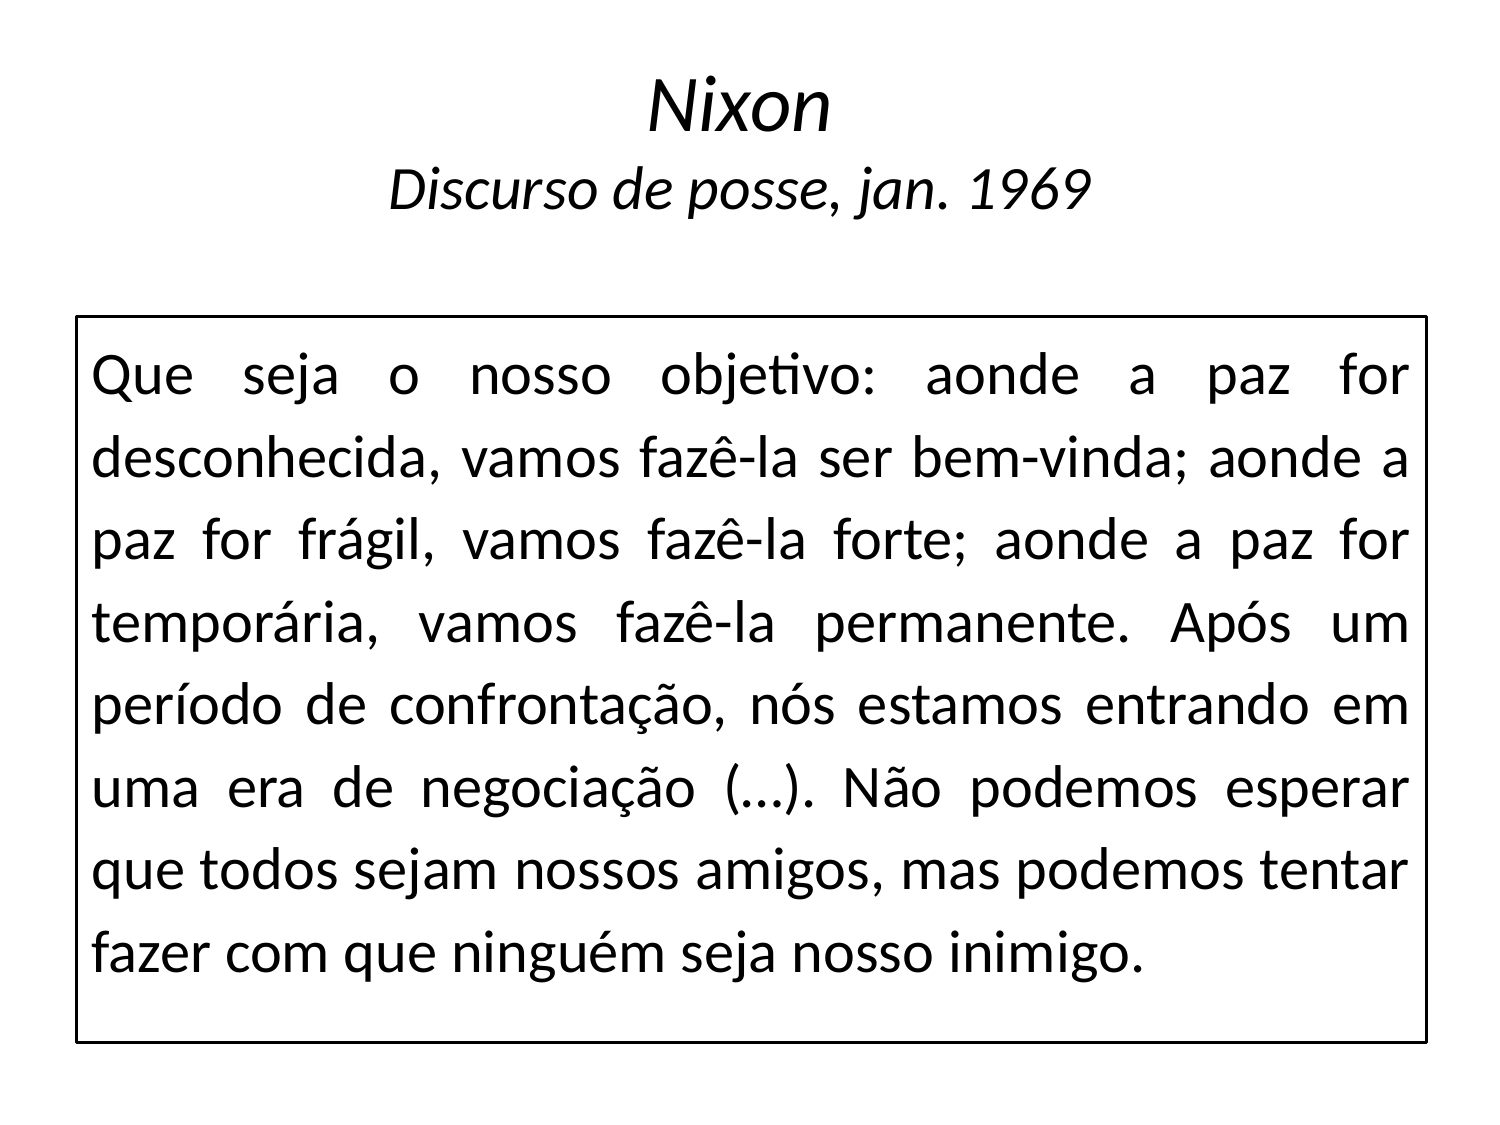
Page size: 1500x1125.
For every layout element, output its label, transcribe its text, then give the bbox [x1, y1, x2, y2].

title Nixon Discurso de posse, jan. 1969 [64, 42, 1415, 231]
list Que seja o nosso objetivo: aonde a paz for desconhecida, vamos fazê-la ser bem-vinda; aonde a paz for frágil, vamos fazê-la forte; aonde a paz for temporária, vamos fazê-la permanente. Após um período de confrontação, nós estamos entrando em uma era de negociação (…). Não podemos esperar que todos sejam nossos amigos, mas podemos tentar fazer com que ninguém seja nosso inimigo. [76, 316, 1427, 1043]
